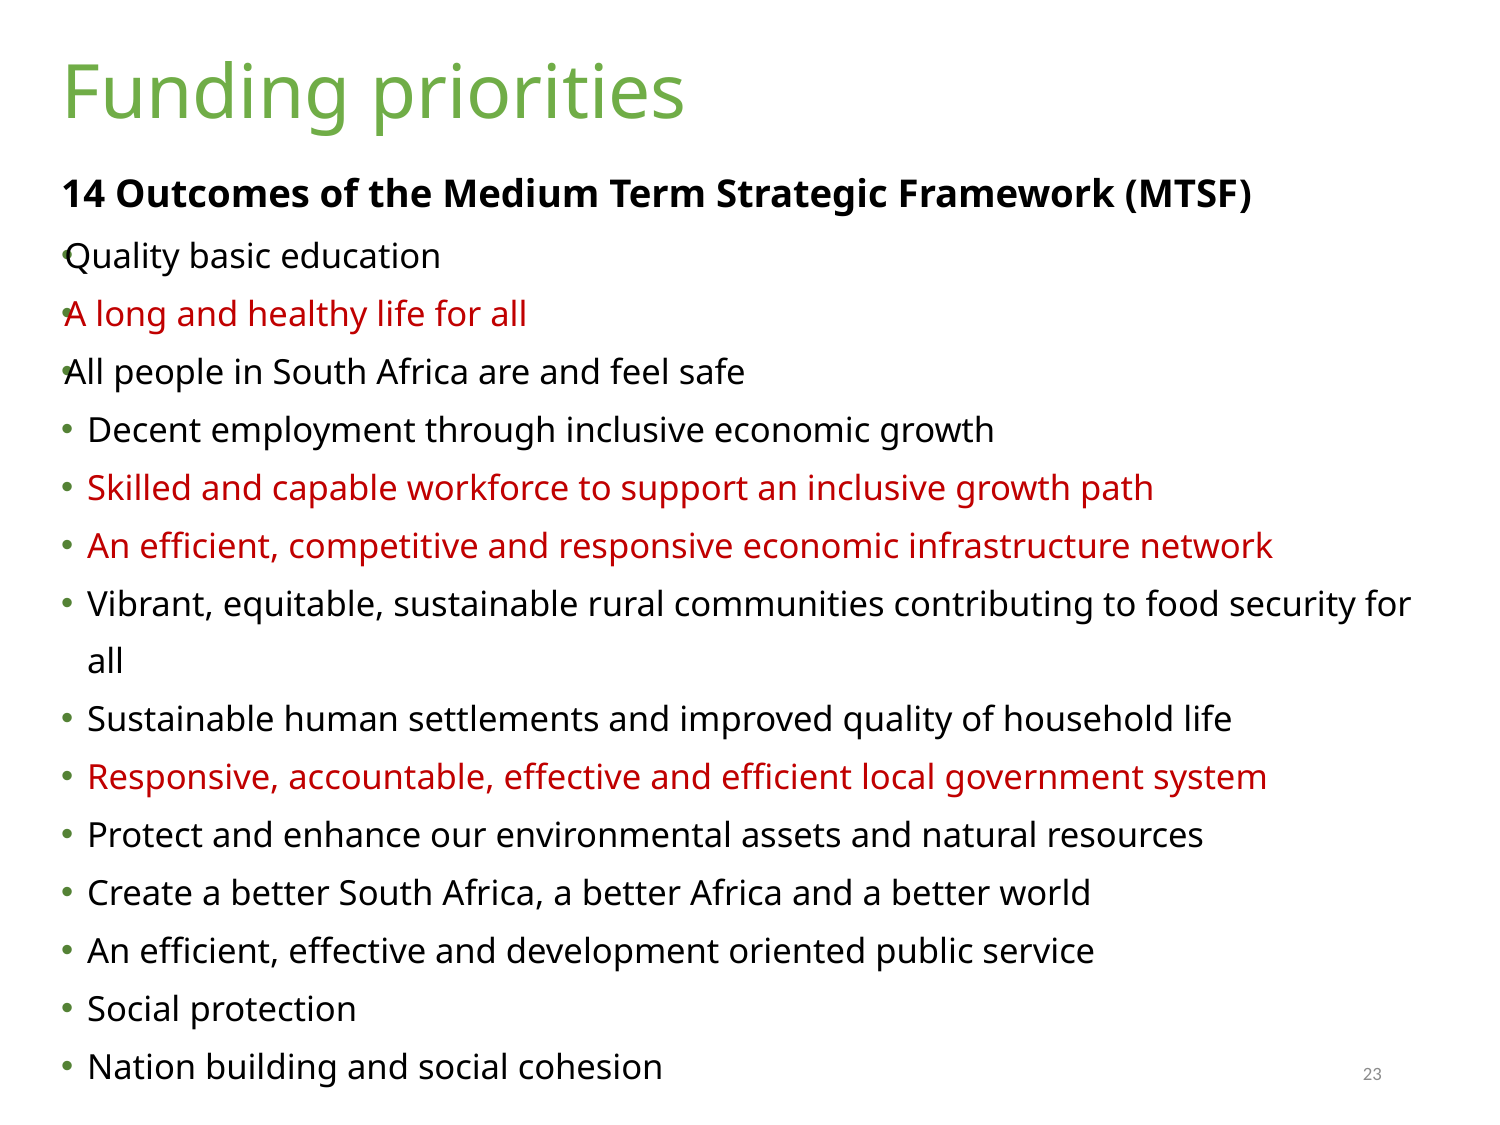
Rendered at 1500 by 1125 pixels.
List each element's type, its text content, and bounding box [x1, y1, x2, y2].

list 14 Outcomes of the Medium Term Strategic Framework (MTSF) Quality basic education A long and healthy life for all All people in South Africa are and feel safe Decent employment through inclusive economic growth Skilled and capable workforce to support an inclusive growth path An efficient, competitive and responsive economic infrastructure network Vibrant, equitable, sustainable rural communities contributing to food security for all Sustainable human settlements and improved quality of household life Responsive, accountable, effective and efficient local government system Protect and enhance our environmental assets and natural resources Create a better South Africa, a better Africa and a better world An efficient, effective and development oriented public service Social protection Nation building and social cohesion [46, 147, 1445, 1103]
title Funding priorities [46, 24, 1341, 147]
slide_number 23 [1059, 1042, 1397, 1103]
